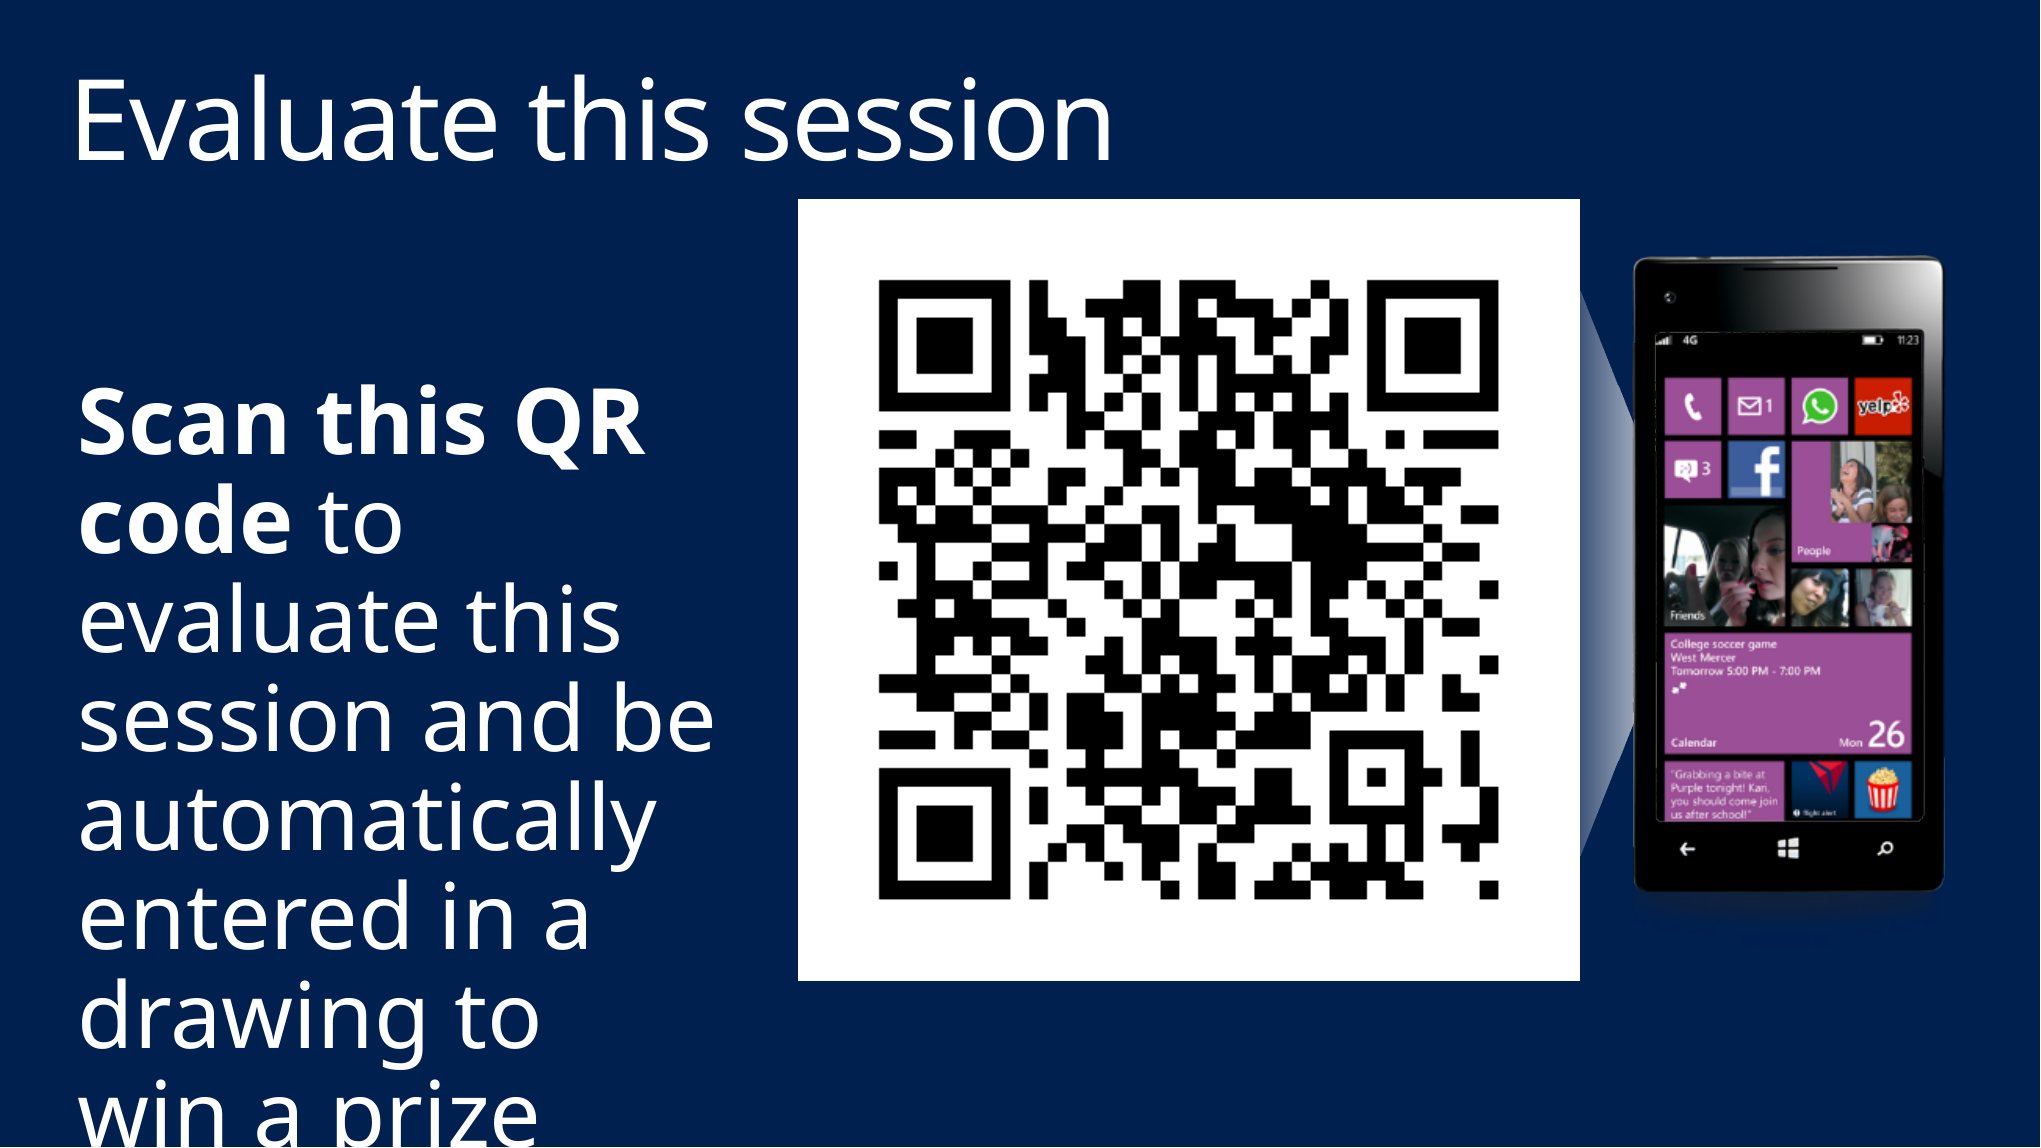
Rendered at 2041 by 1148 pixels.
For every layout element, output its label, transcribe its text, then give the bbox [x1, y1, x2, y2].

title Evaluate this session [45, 48, 1996, 200]
text_box Scan this QR code to evaluate this session and be automatically entered in a drawing to win a prize [47, 351, 798, 1148]
picture [797, 198, 1580, 981]
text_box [1630, 255, 1946, 947]
text_box [1580, 287, 1630, 858]
